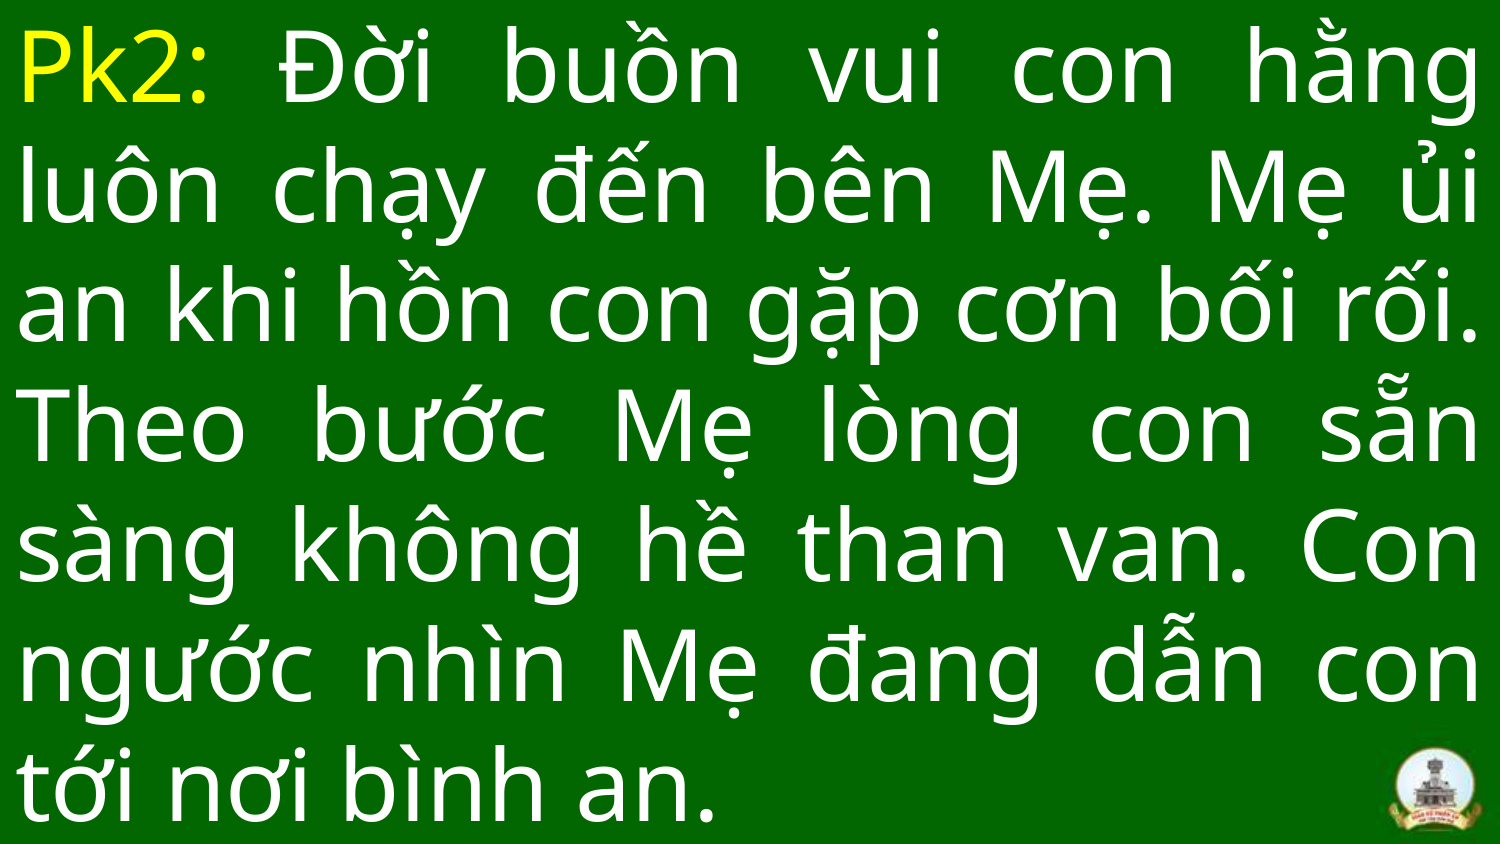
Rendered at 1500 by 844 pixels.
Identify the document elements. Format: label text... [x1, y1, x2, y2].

title Pk2: Đời buồn vui con hằng luôn chạy đến bên Mẹ. Mẹ ủi an khi hồn con gặp cơn bối rối. Theo bước Mẹ lòng con sẵn sàng không hề than van. Con ngước nhìn Mẹ đang dẫn con tới nơi bình an. [0, 0, 1500, 844]
